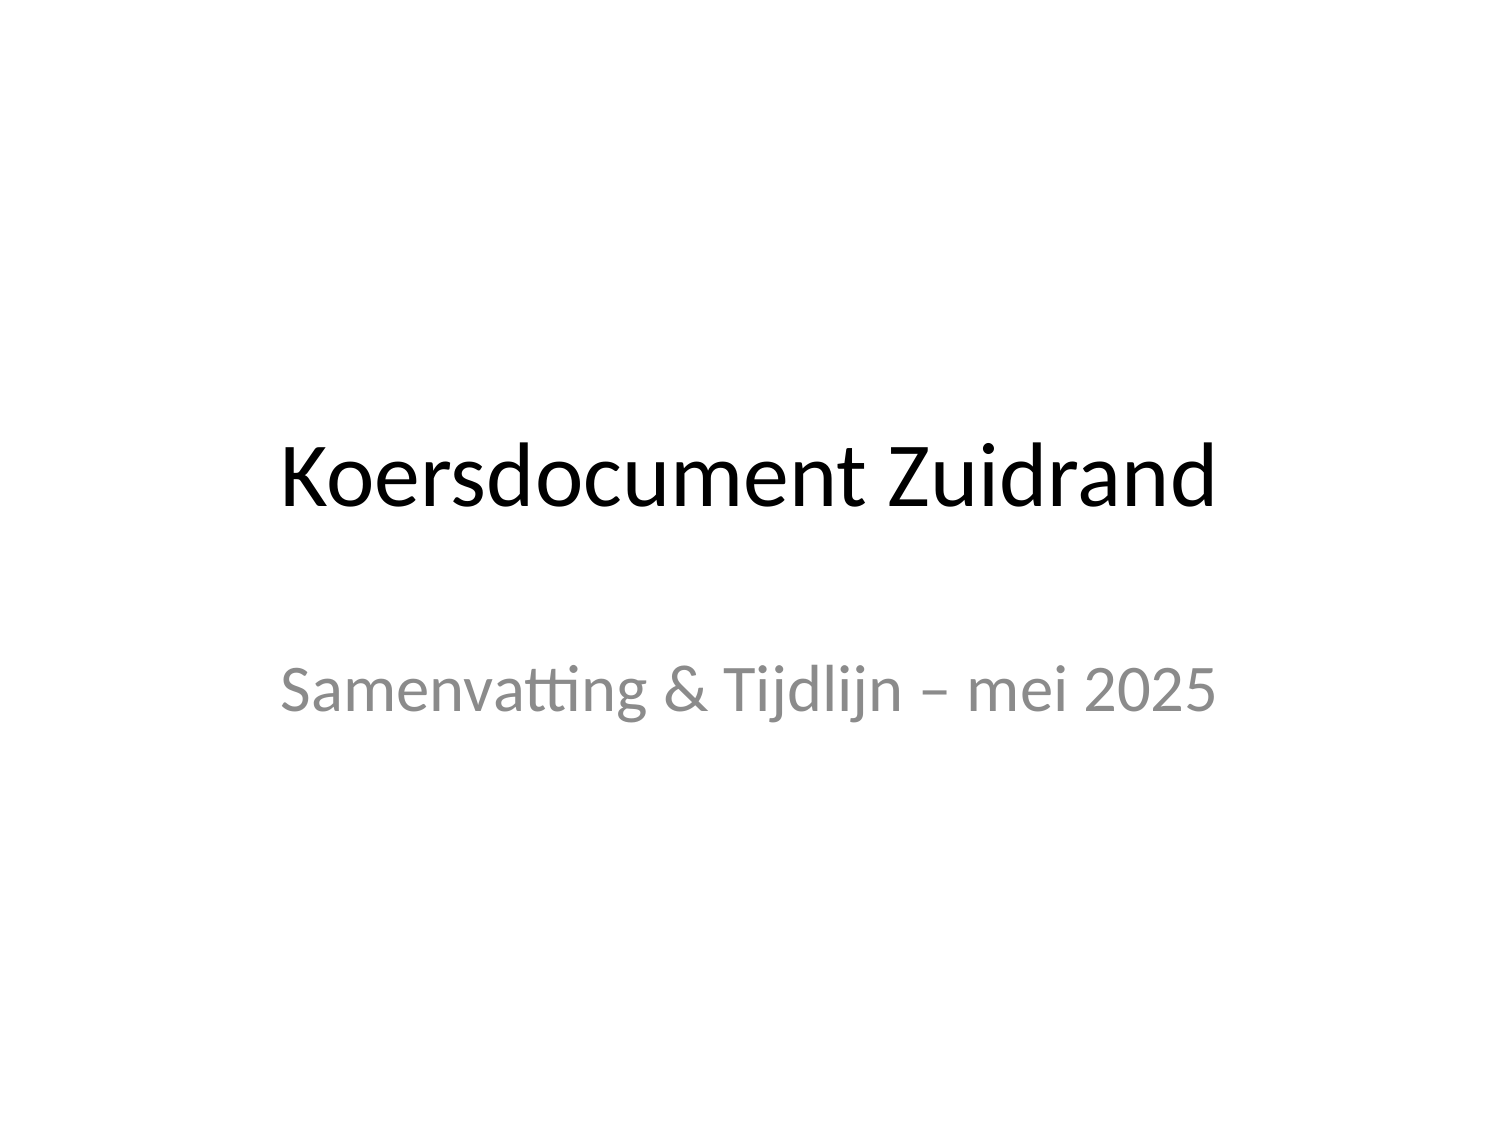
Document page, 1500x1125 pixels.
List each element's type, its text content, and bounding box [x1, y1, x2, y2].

subtitle Samenvatting & Tijdlijn – mei 2025 [225, 637, 1275, 925]
title Koersdocument Zuidrand [112, 349, 1388, 591]
